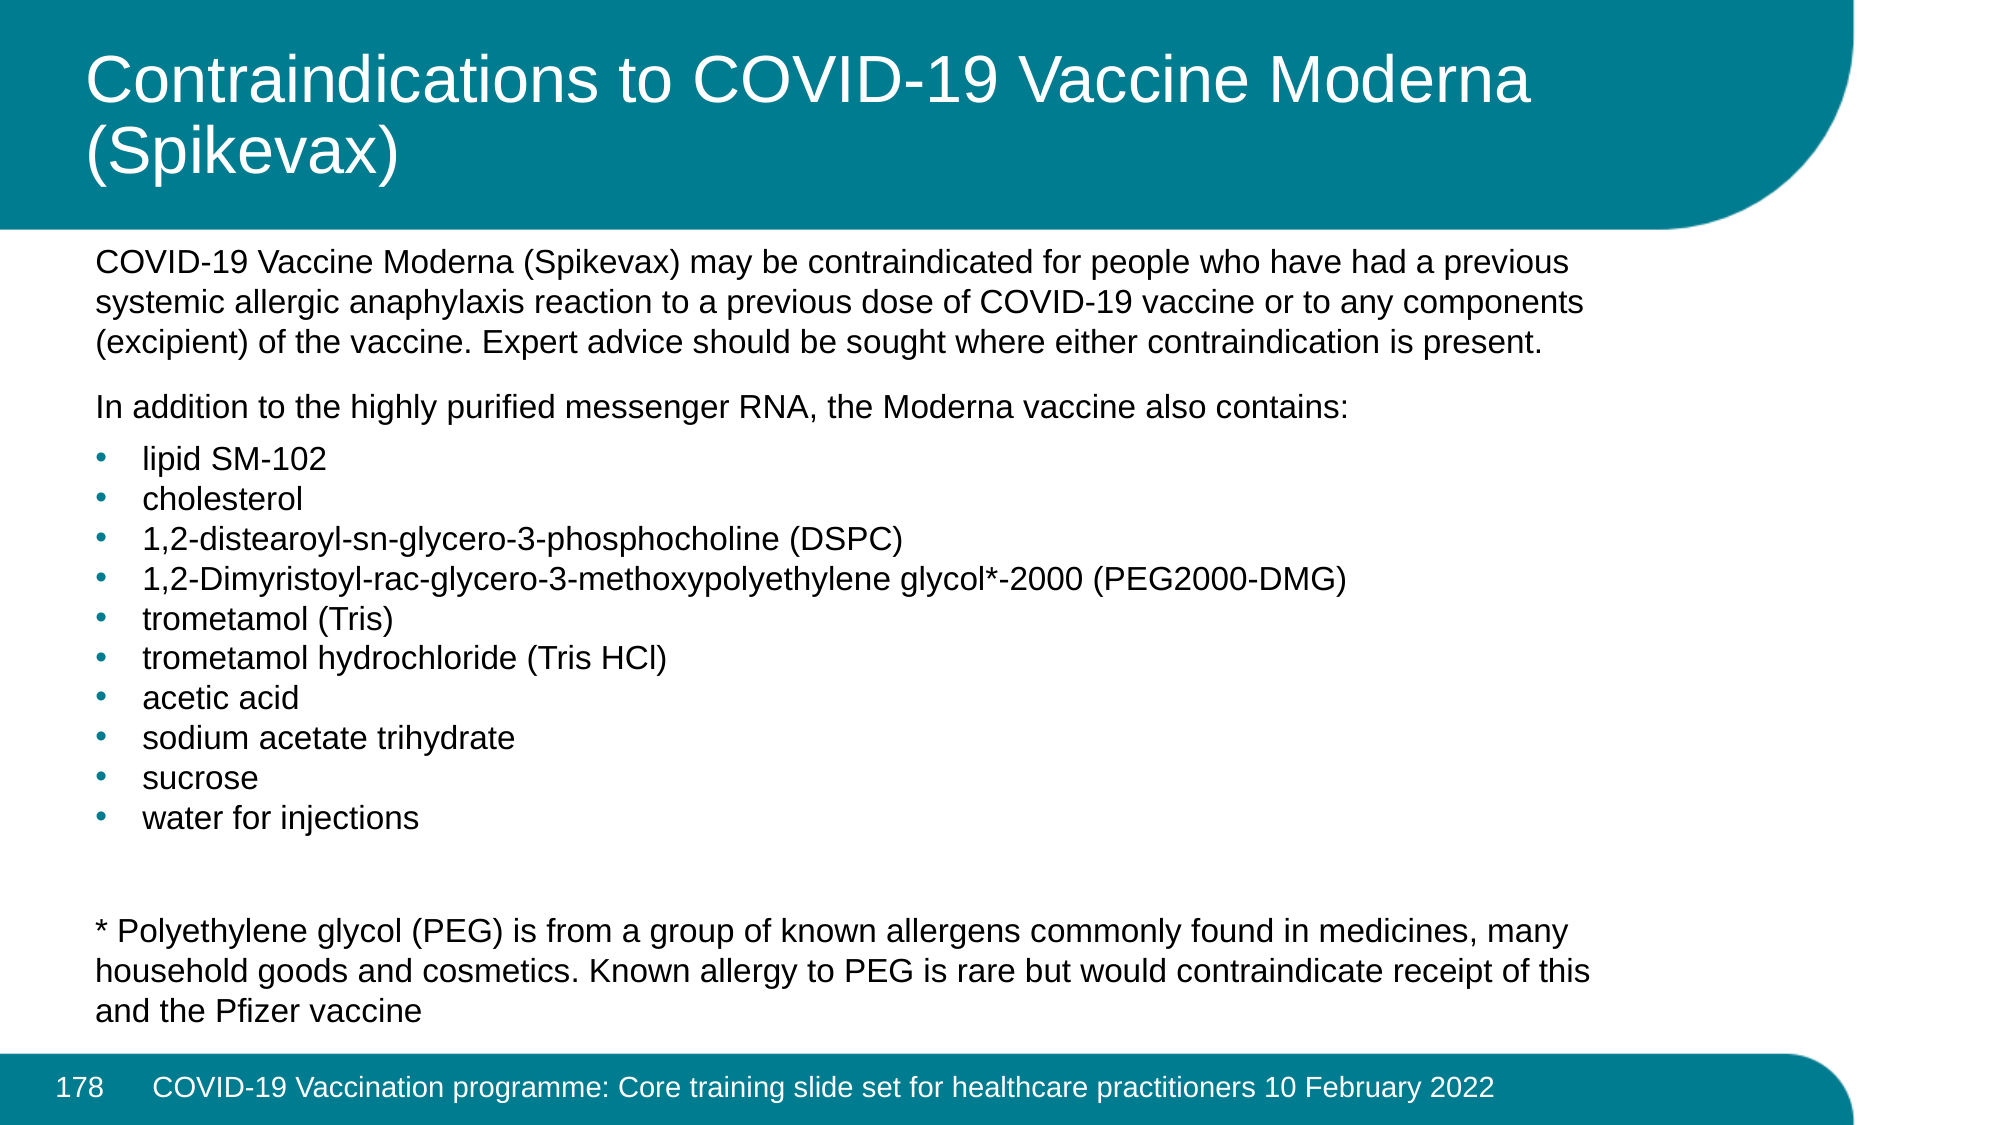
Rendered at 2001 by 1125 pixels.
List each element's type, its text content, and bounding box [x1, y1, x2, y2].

list COVID-19 Vaccine Moderna (Spikevax) may be contraindicated for people who have had a previous systemic allergic anaphylaxis reaction to a previous dose of COVID-19 vaccine or to any components (excipient) of the vaccine. Expert advice should be sought where either contraindication is present. In addition to the highly purified messenger RNA, the Moderna vaccine also contains: lipid SM-102 cholesterol 1,2-distearoyl-sn-glycero-3-phosphocholine (DSPC) 1,2-Dimyristoyl-rac-glycero-3-methoxypolyethylene glycol*-2000 (PEG2000-DMG) trometamol (Tris) trometamol hydrochloride (Tris HCl) acetic acid sodium acetate trihydrate sucrose water for injections [80, 232, 1655, 1038]
text_box * Polyethylene glycol (PEG) is from a group of known allergens commonly found in medicines, many household goods and cosmetics. Known allergy to PEG is rare but would contraindicate receipt of this and the Pfizer vaccine [80, 901, 1635, 1037]
title Contraindications to COVID-19 Vaccine Moderna (Spikevax) [70, 36, 1908, 144]
slide_number 178 [21, 1056, 120, 1117]
footer COVID-19 Vaccination programme: Core training slide set for healthcare practitioners 10 February 2022 [137, 1056, 1780, 1116]
